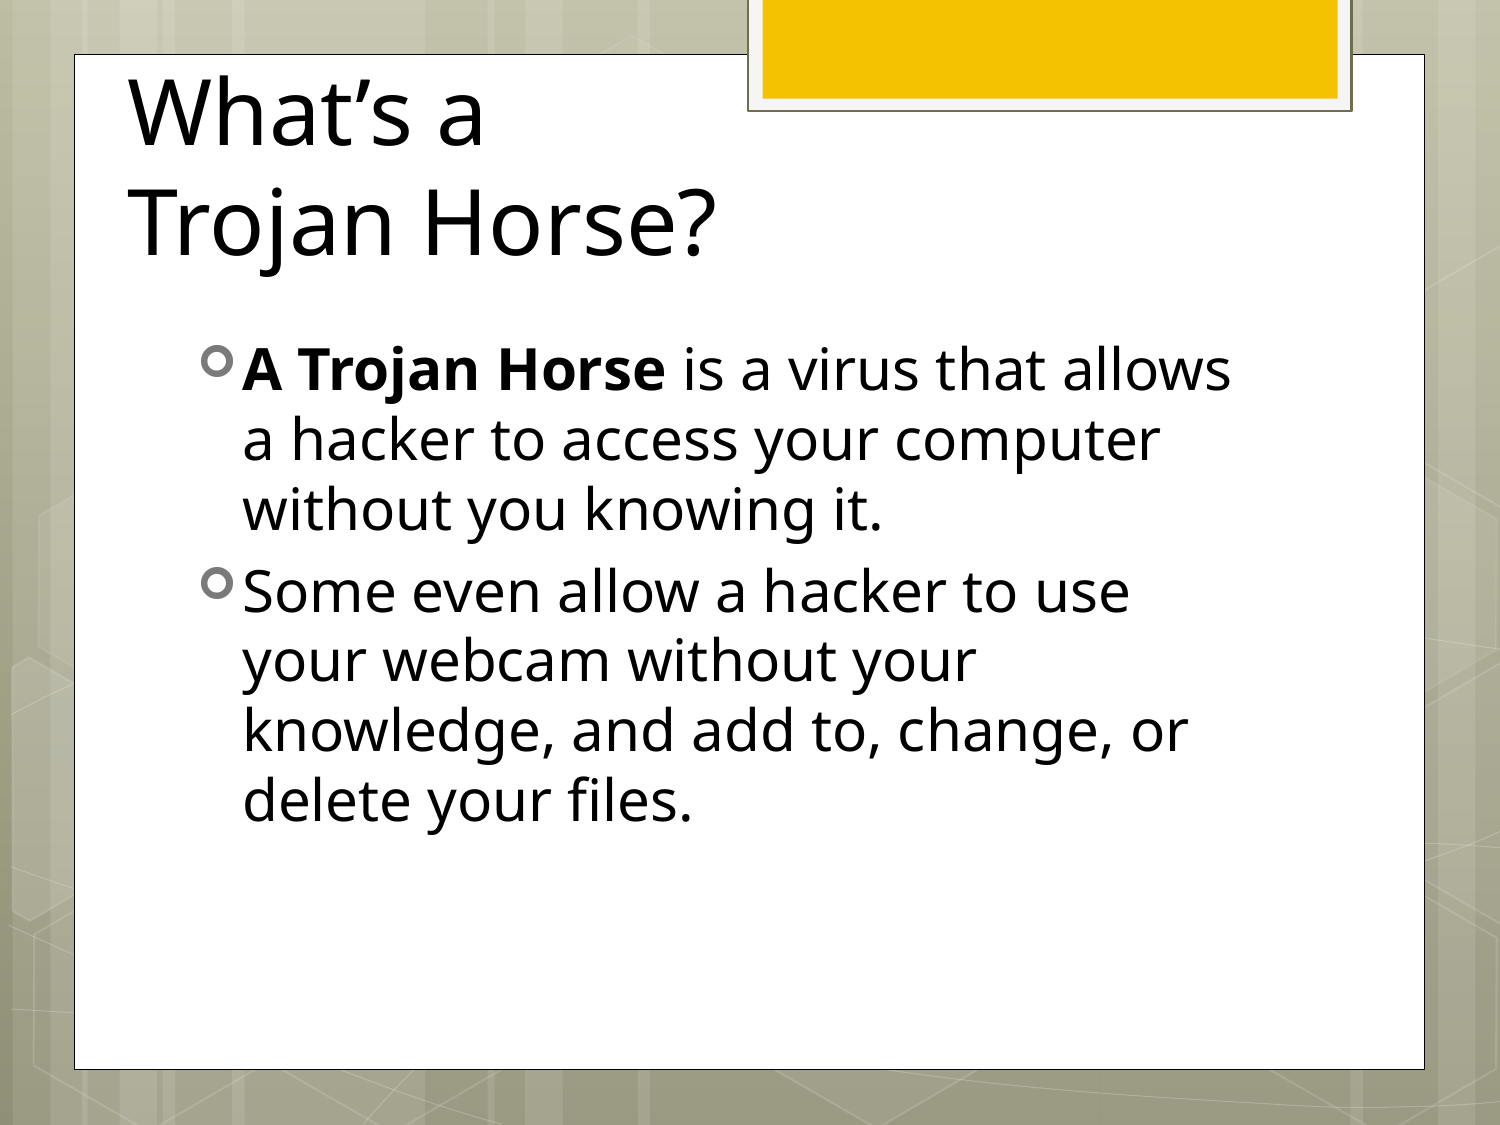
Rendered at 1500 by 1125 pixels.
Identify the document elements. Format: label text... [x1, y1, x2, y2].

list A Trojan Horse is a virus that allows a hacker to access your computer without you knowing it. Some even allow a hacker to use your webcam without your knowledge, and add to, change, or delete your files. [171, 324, 1283, 957]
title What’s a Trojan Horse? [112, 174, 1500, 281]
